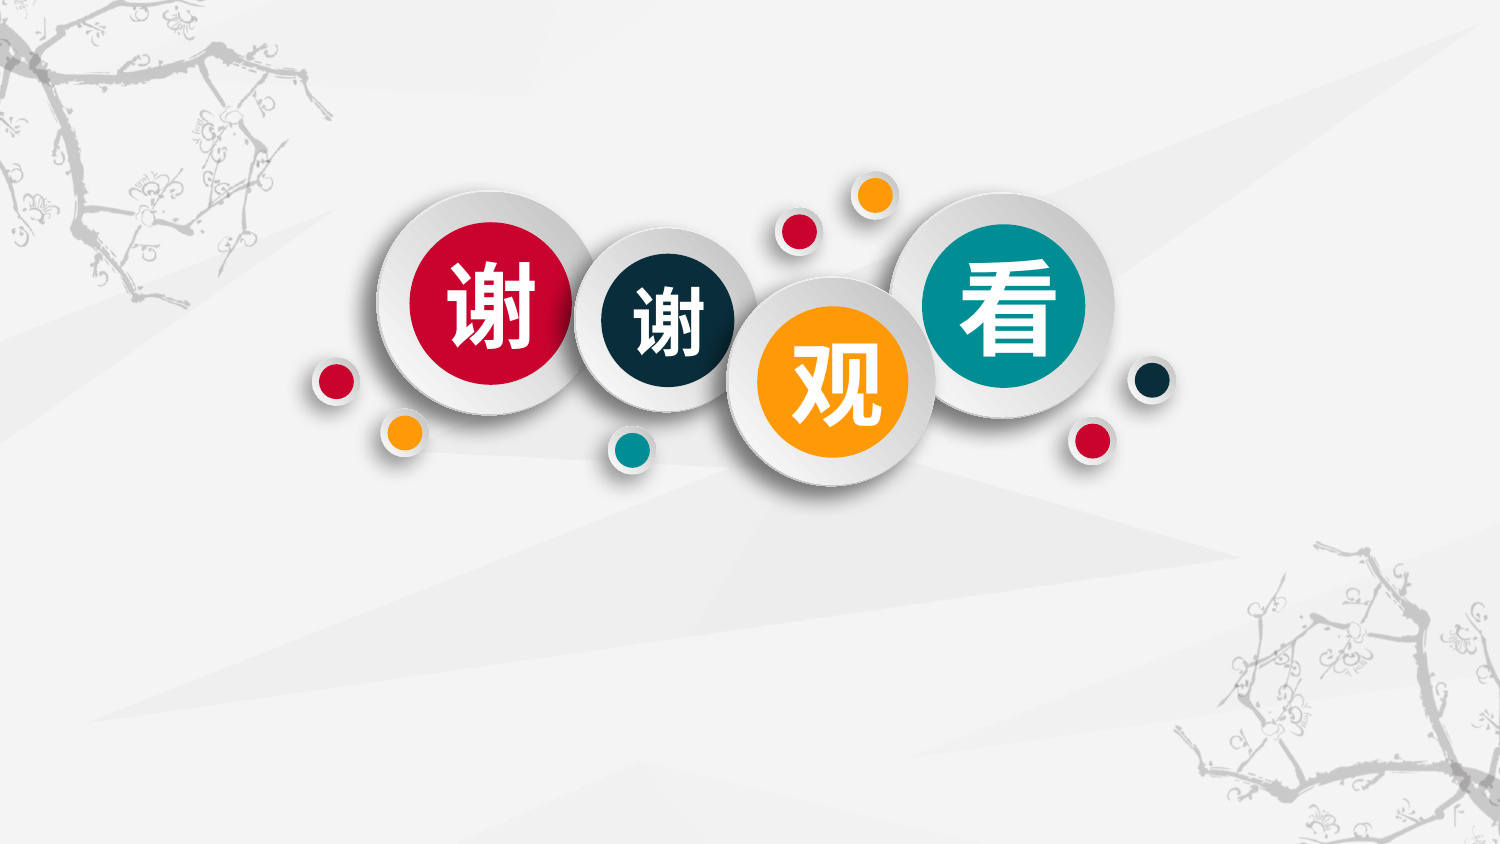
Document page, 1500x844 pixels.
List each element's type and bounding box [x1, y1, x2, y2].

text_box [726, 276, 936, 487]
text_box [380, 408, 429, 458]
text_box [888, 192, 1115, 419]
text_box [774, 207, 824, 256]
text_box [1127, 355, 1176, 405]
text_box [1068, 416, 1117, 466]
text_box [850, 171, 900, 220]
text_box [607, 425, 657, 475]
text_box [376, 190, 602, 416]
text_box [574, 227, 759, 413]
picture [0, 0, 1500, 844]
text_box [311, 357, 361, 406]
